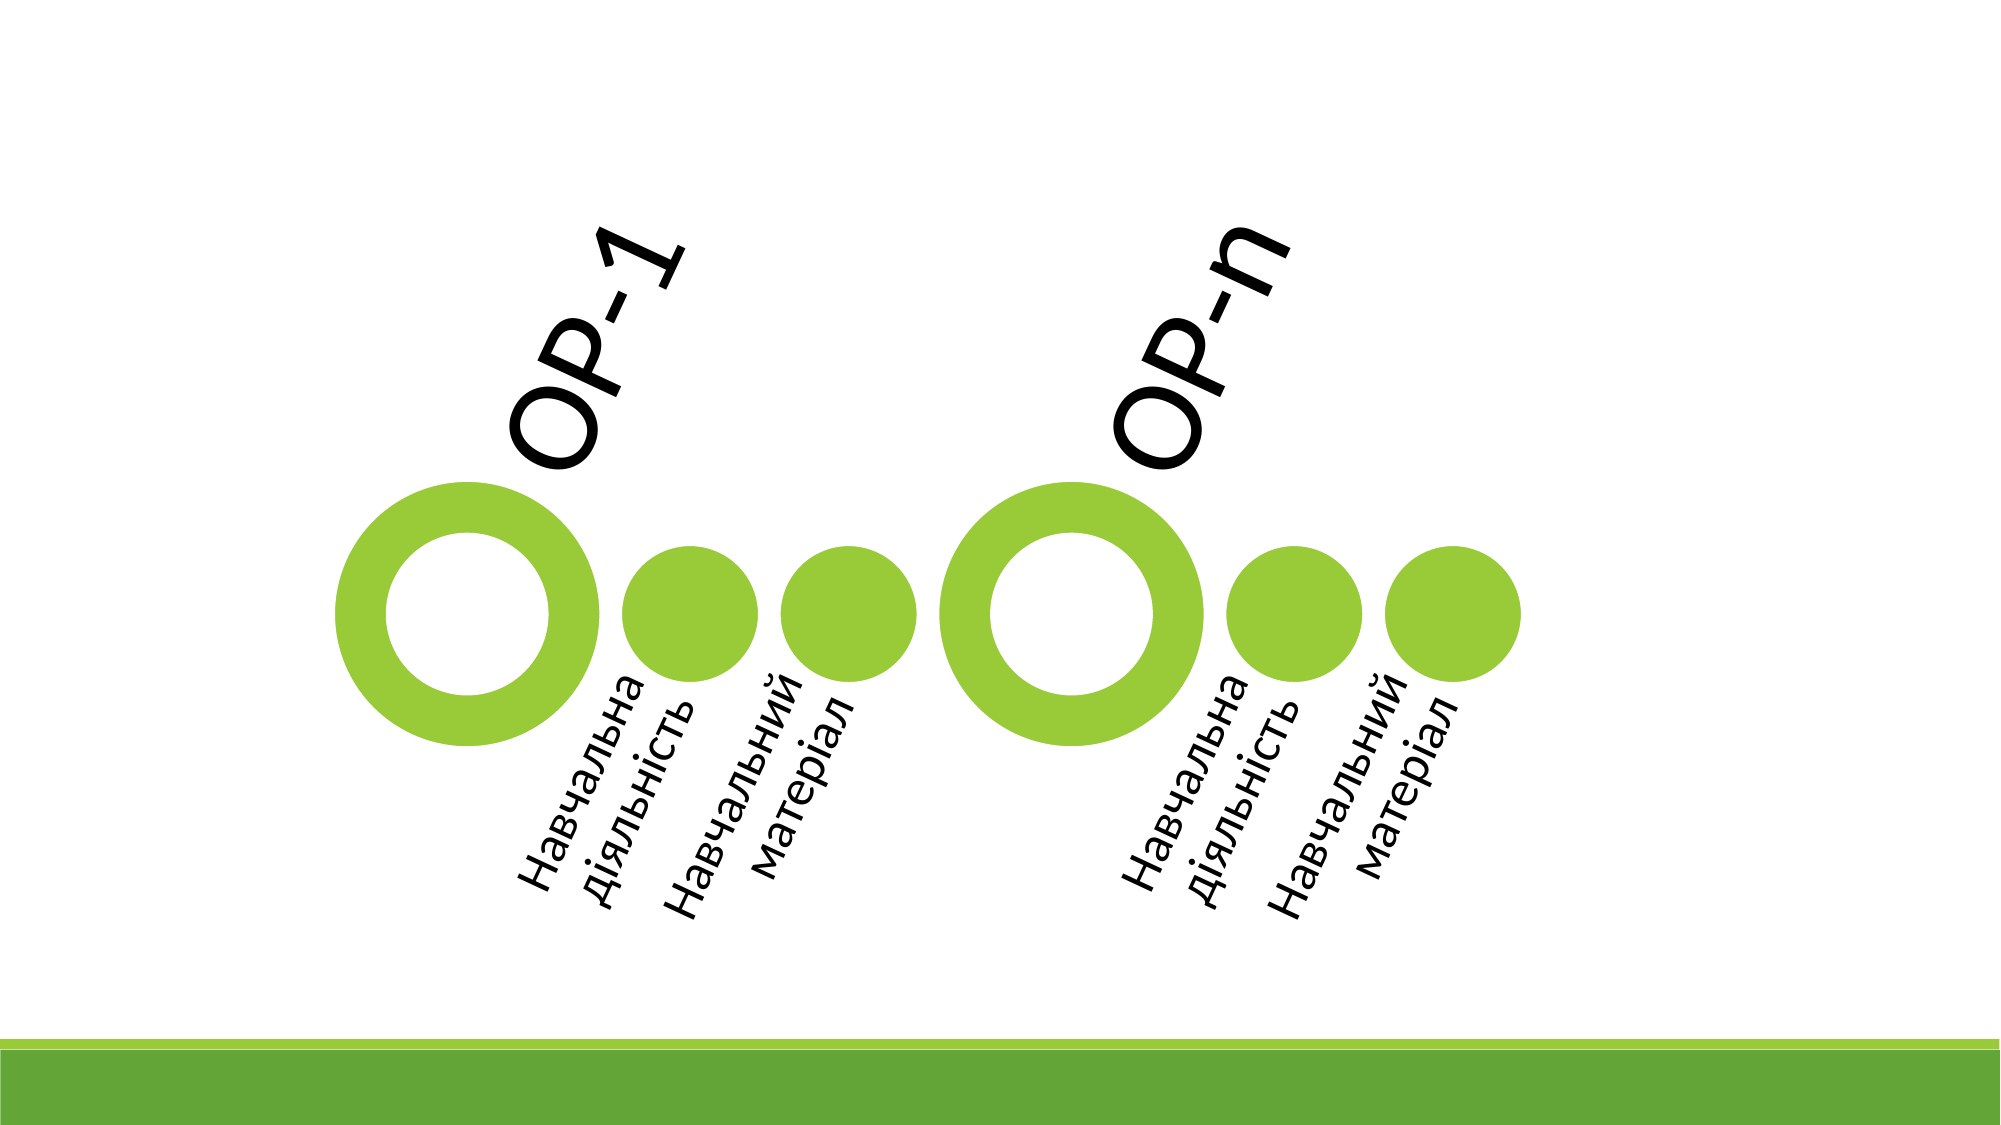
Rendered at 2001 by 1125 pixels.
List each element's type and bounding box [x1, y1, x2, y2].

text_box [332, 117, 1668, 1008]
